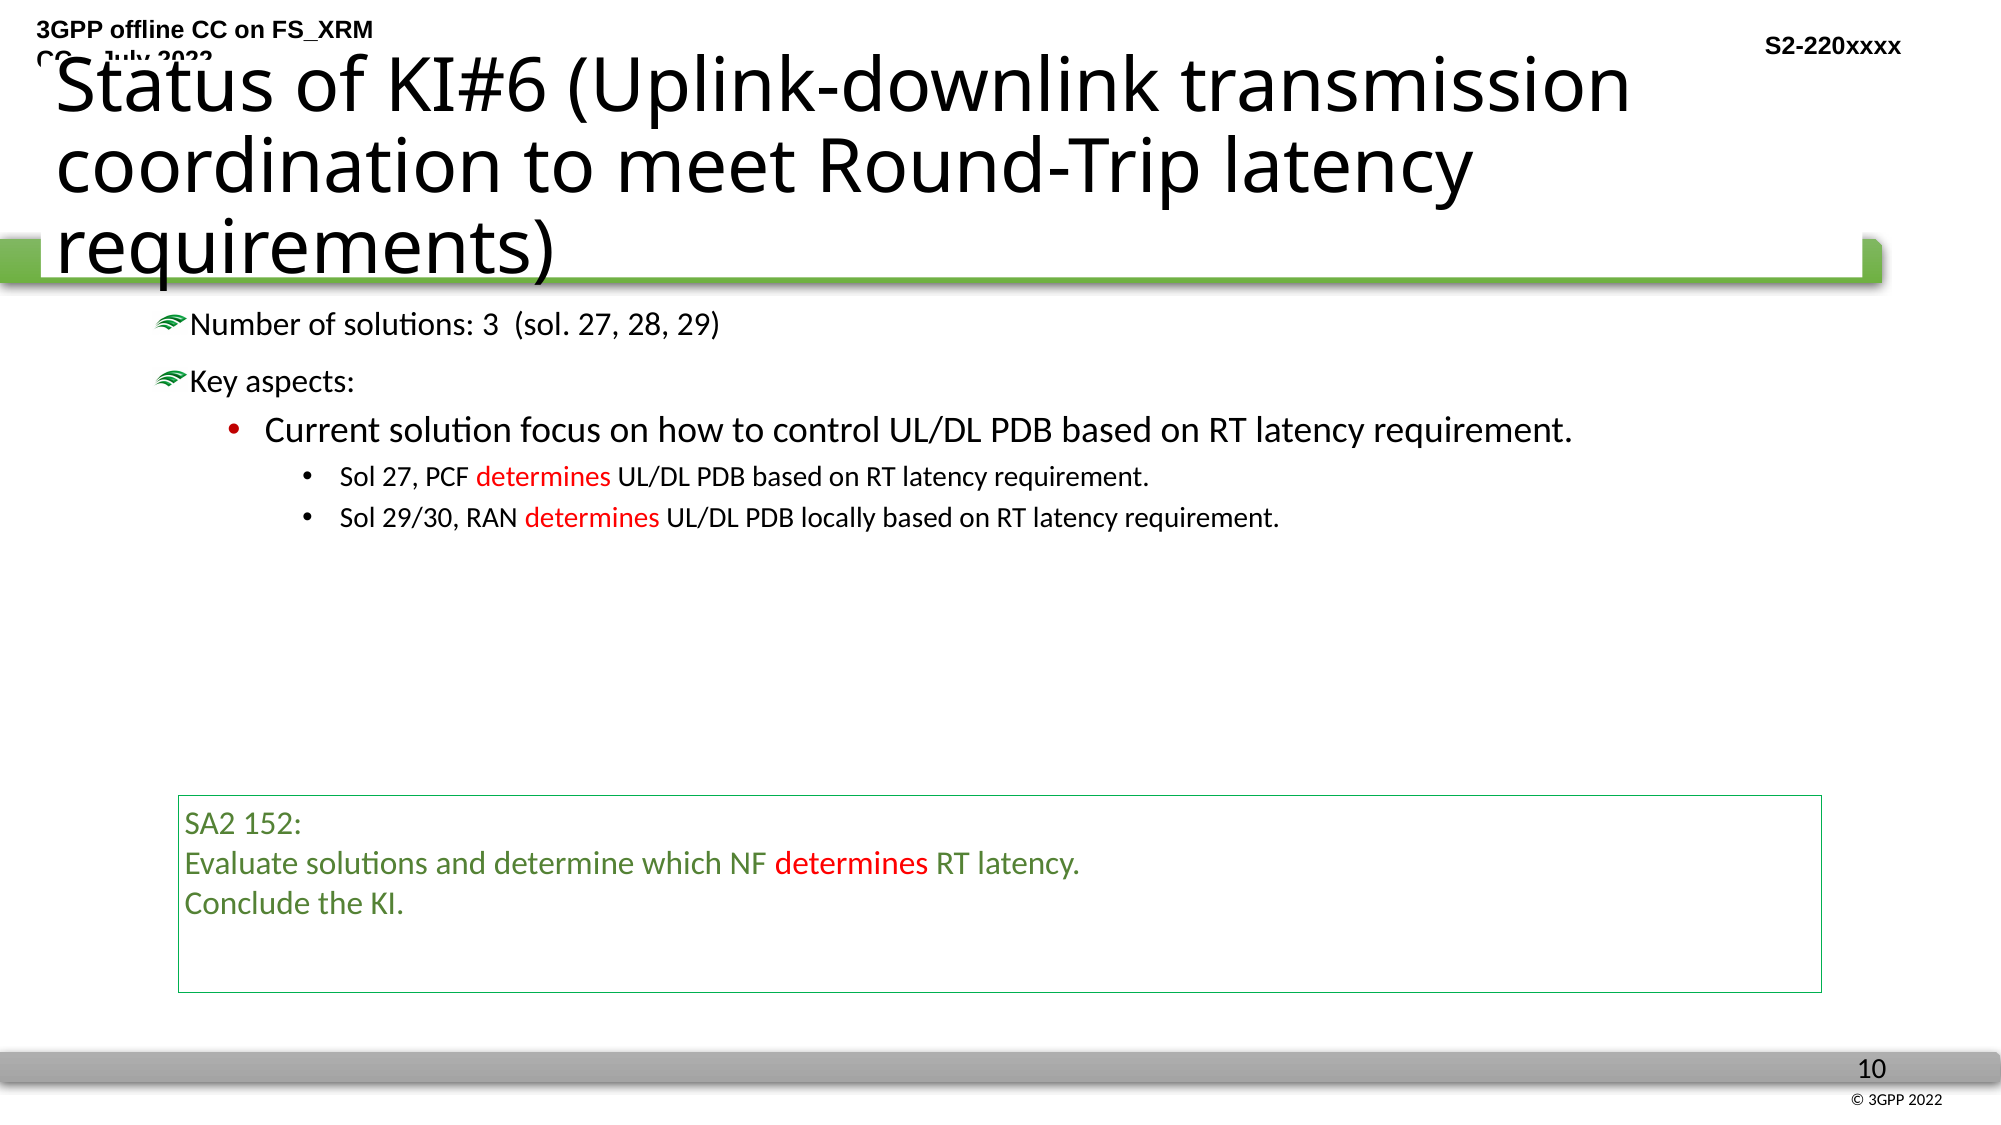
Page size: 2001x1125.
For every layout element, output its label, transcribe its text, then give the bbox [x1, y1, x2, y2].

text_box SA2 152: Evaluate solutions and determine which NF determines RT latency. Conclude the KI. [178, 795, 1822, 993]
picture [152, 367, 188, 392]
title Status of KI#6 (Uplink-downlink transmission coordination to meet Round-Trip latency requirements) [40, 59, 1863, 278]
list Number of solutions: 3 (sol. 27, 28, 29) Key aspects: Current solution focus on how to control UL/DL PDB based on RT latency requirement. Sol 27, PCF determines UL/DL PDB based on RT latency requirement. Sol 29/30, RAN determines UL/DL PDB locally based on RT latency requirement. [137, 299, 1863, 796]
picture [152, 311, 188, 335]
